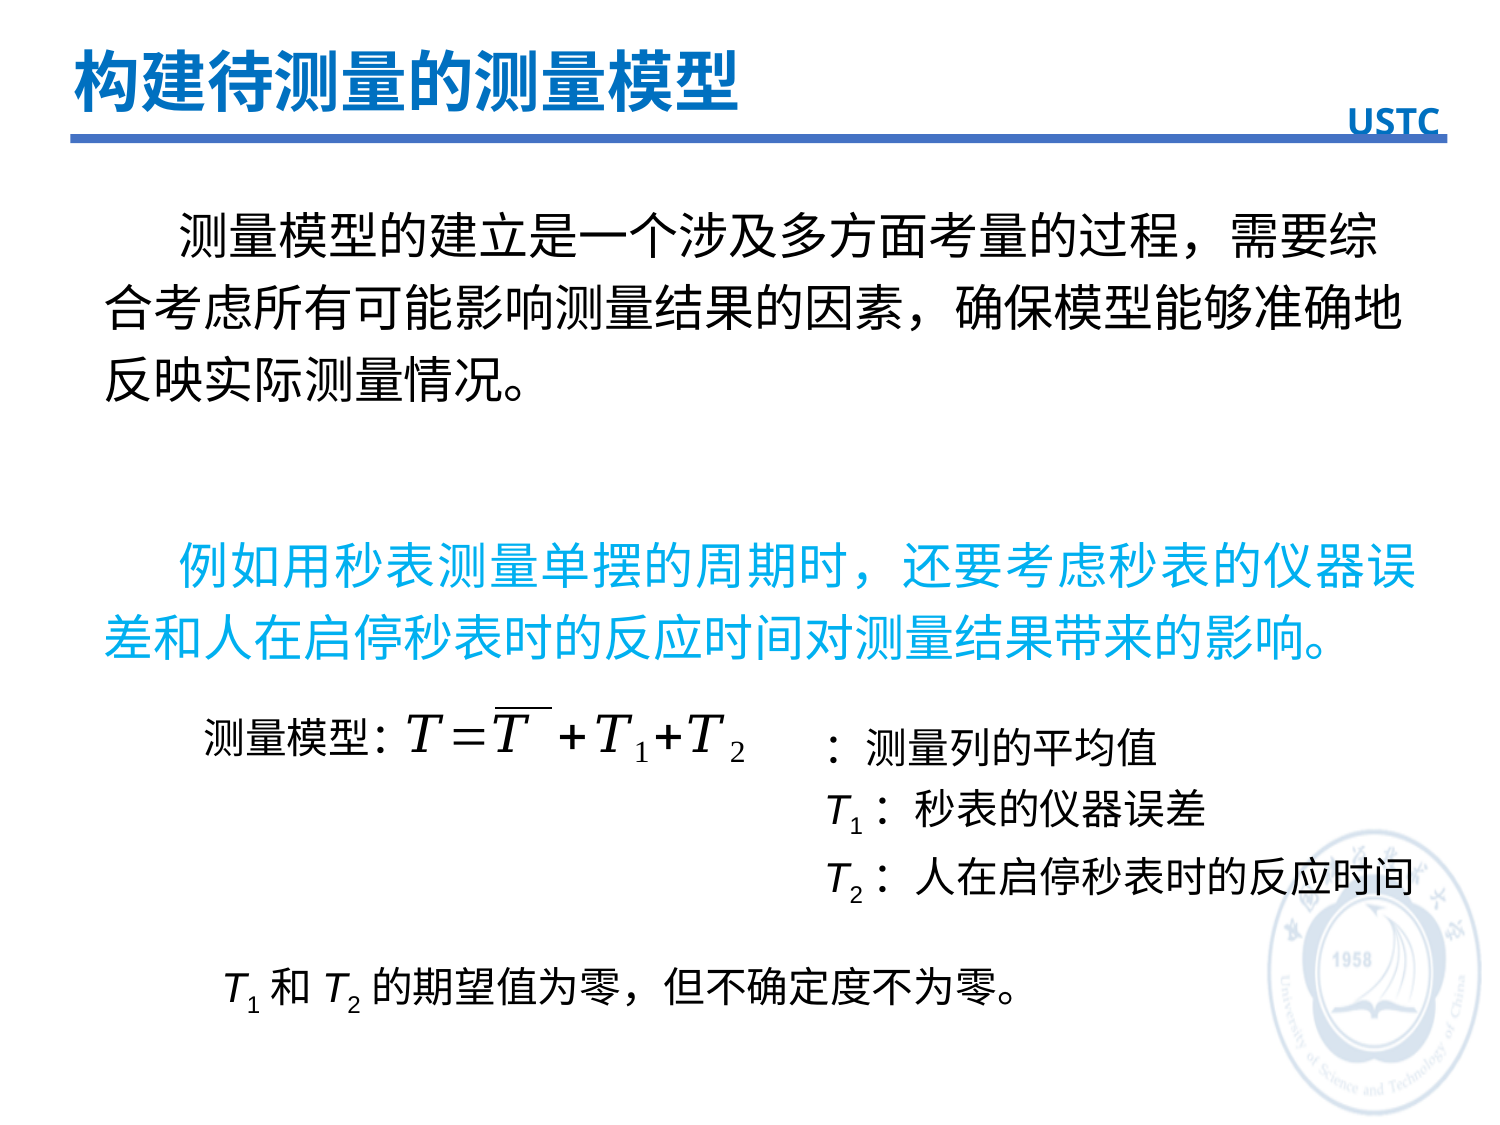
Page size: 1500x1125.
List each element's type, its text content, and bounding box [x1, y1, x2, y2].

picture [1262, 826, 1490, 1125]
text_box 测量模型的建立是一个涉及多方面考量的过程，需要综合考虑所有可能影响测量结果的因素，确保模型能够准确地反映实际测量情况。 [89, 185, 1432, 416]
text_box 构建待测量的测量模型 [58, 32, 757, 128]
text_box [70, 92, 1500, 150]
picture [1265, 873, 1279, 884]
picture [1262, 876, 1269, 890]
text_box T1和T2的期望值为零，但不确定度不为零。 [206, 942, 1060, 1026]
text_box 例如用秒表测量单摆的周期时，还要考虑秒表的仪器误差和人在启停秒表时的反应时间对测量结果带来的影响。 [89, 515, 1432, 674]
text_box 测量模型： [188, 704, 428, 769]
